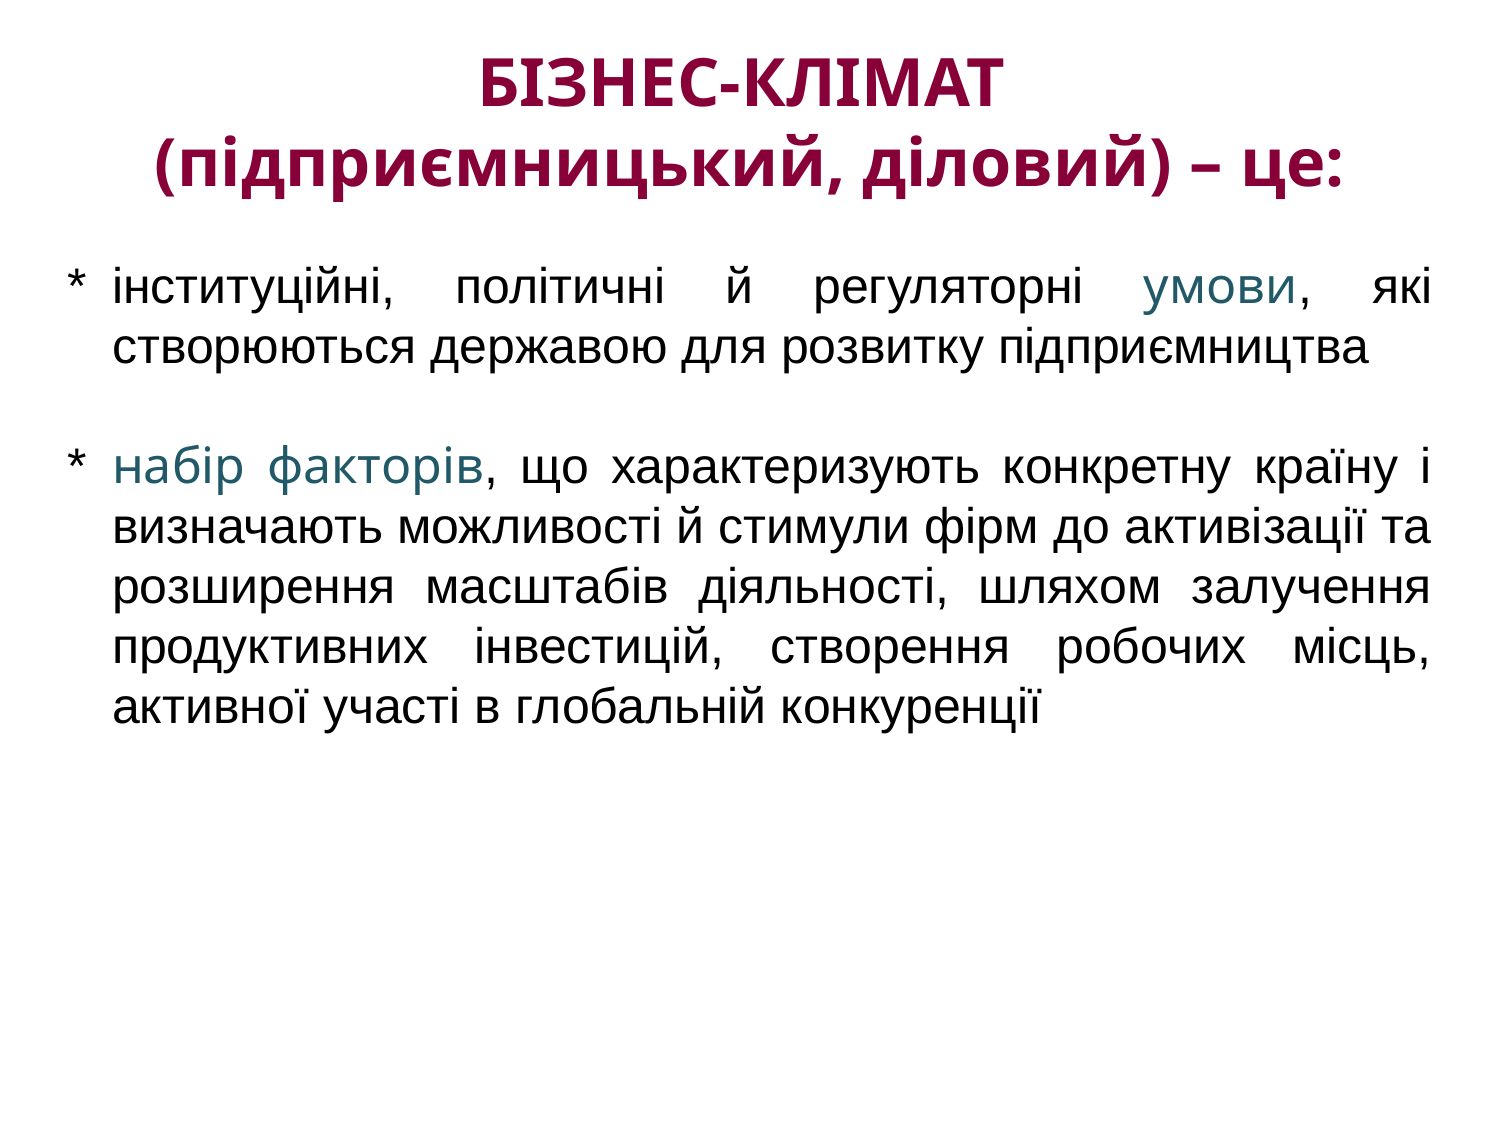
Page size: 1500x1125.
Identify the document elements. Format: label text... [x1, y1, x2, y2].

text_box * інституційні, політичні й регуляторні умови, які створюються державою для розвитку підприємництва * набір факторів, що характеризують конкретну країну і визначають можливості й стимули фірм до активізації та розширення масштабів діяльності, шляхом залучення продуктивних інвестицій, створення робочих місць, активної участі в глобальній конкуренції [53, 246, 1447, 741]
title БІЗНЕС-КЛІМАТ (підприємницький, діловий) – це: [74, 17, 1426, 221]
